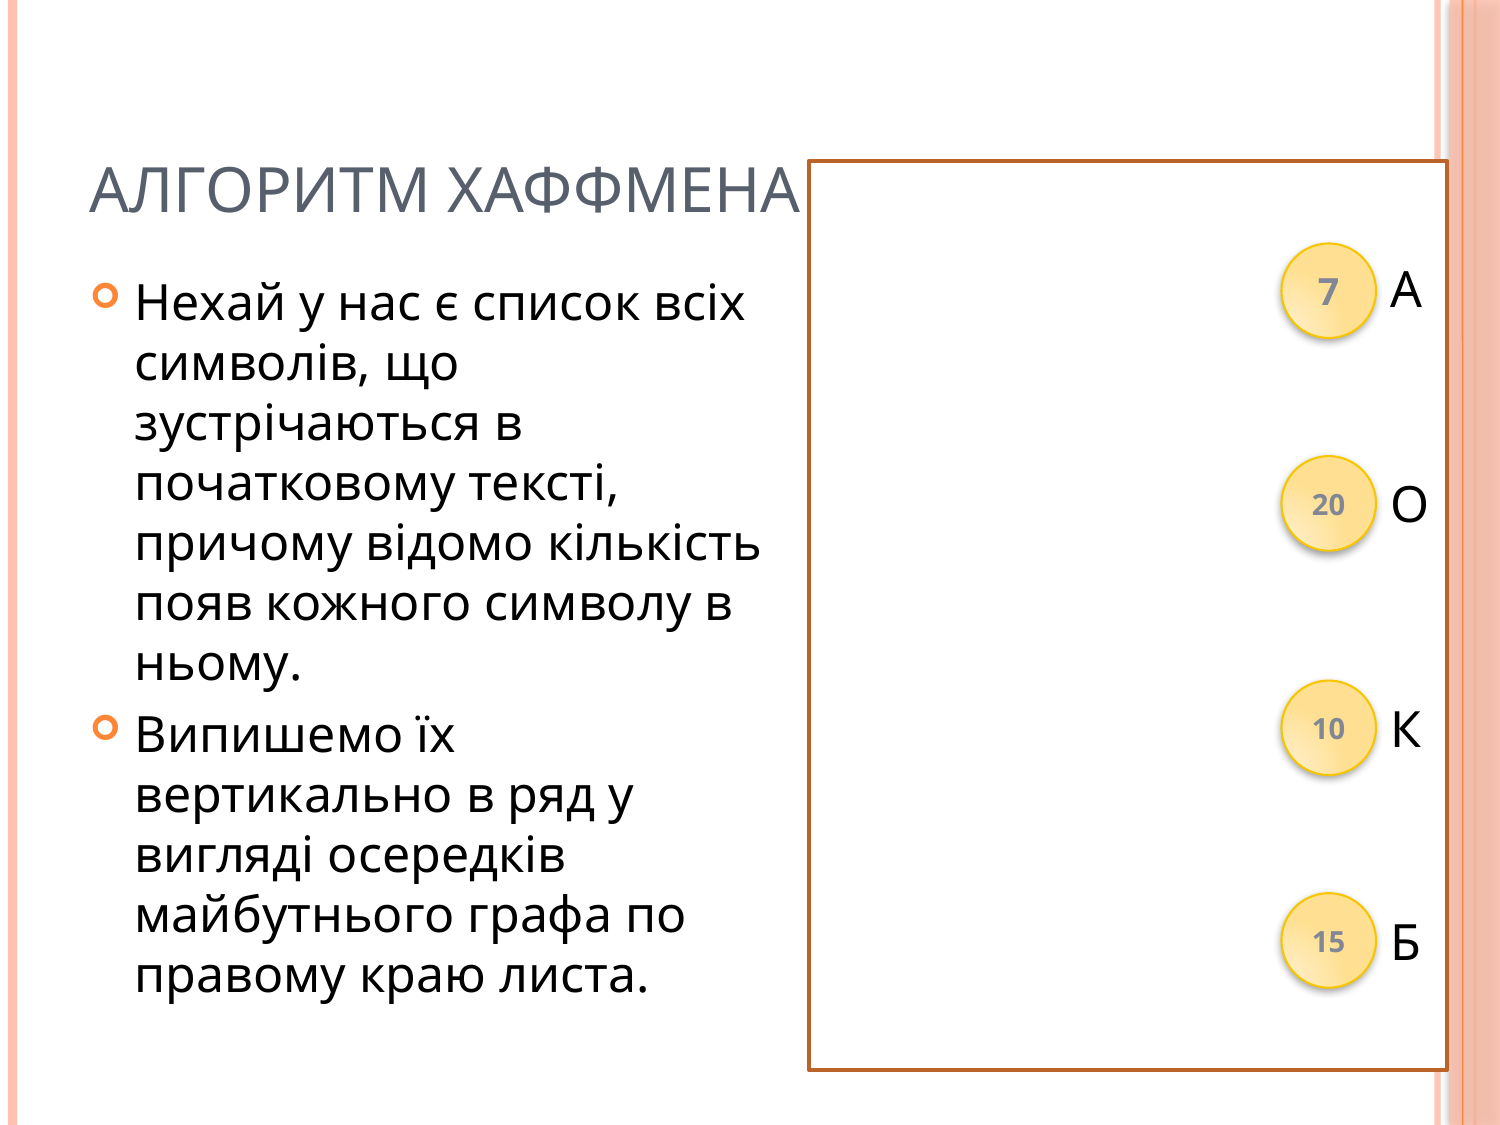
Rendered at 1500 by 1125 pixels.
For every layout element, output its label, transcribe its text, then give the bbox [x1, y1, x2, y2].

text_box 15 [1280, 892, 1375, 989]
text_box [807, 159, 1449, 1072]
text_box Б [1375, 902, 1447, 978]
text_box 20 [1280, 455, 1375, 552]
title Алгоритм Хаффмена [75, 45, 1300, 233]
text_box К [1375, 689, 1447, 765]
text_box 10 [1280, 679, 1375, 777]
text_box 7 [1280, 242, 1375, 340]
text_box О [1375, 465, 1447, 541]
text_box А [1375, 250, 1447, 326]
list Нехай у нас є список всіх символів, що зустрічаються в початковому тексті, причому відомо кількість появ кожного символу в ньому. Випишемо їх вертикально в ряд у вигляді осередків майбутнього графа по правому краю листа. [75, 262, 786, 1062]
